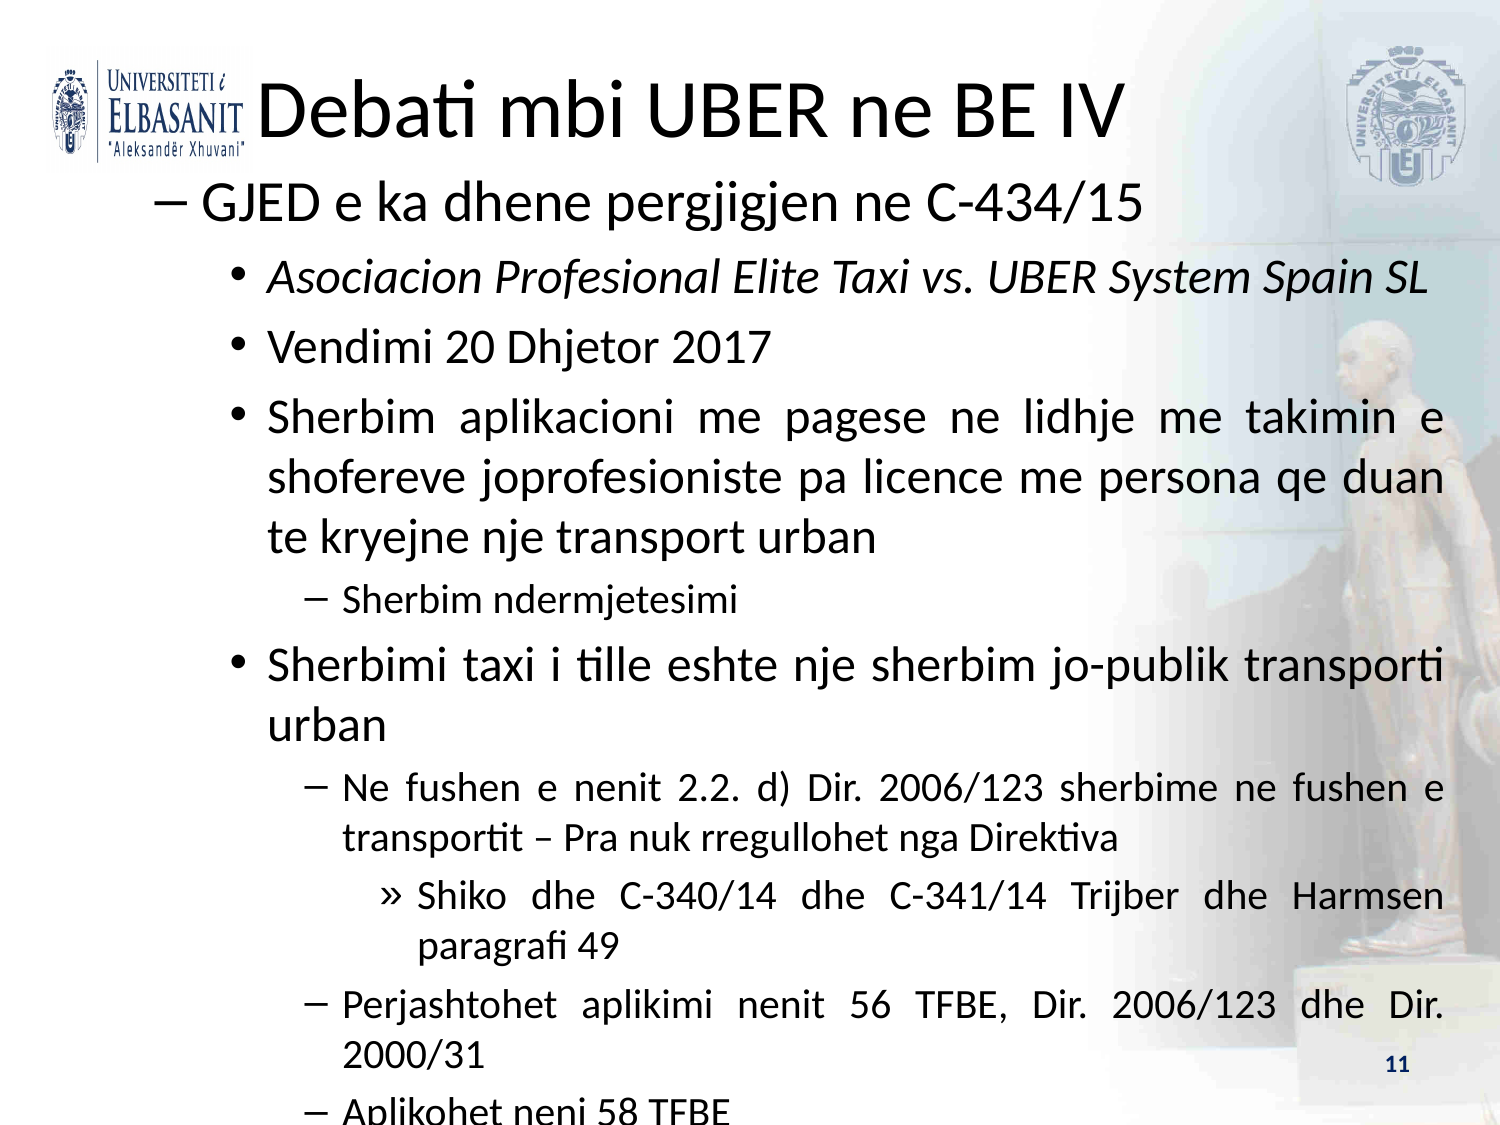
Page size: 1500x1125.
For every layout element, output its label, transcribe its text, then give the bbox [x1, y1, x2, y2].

picture [974, 0, 1500, 1125]
picture [46, 46, 255, 173]
text_box GJED e ka dhene pergjigjen ne C-434/15 Asociacion Profesional Elite Taxi vs. UBER System Spain SL Vendimi 20 Dhjetor 2017 Sherbim aplikacioni me pagese ne lidhje me takimin e shofereve joprofesioniste pa licence me persona qe duan te kryejne nje transport urban Sherbim ndermjetesimi Sherbimi taxi i tille eshte nje sherbim jo-publik transporti urban Ne fushen e nenit 2.2. d) Dir. 2006/123 sherbime ne fushen e transportit – Pra nuk rregullohet nga Direktiva Shiko dhe C-340/14 dhe C-341/14 Trijber dhe Harmsen paragrafi 49 Perjashtohet aplikimi nenit 56 TFBE, Dir. 2006/123 dhe Dir. 2000/31 Aplikohet neni 58 TFBE [64, 155, 969, 1064]
text_box Debati mbi UBER ne BE IV [255, 46, 969, 155]
